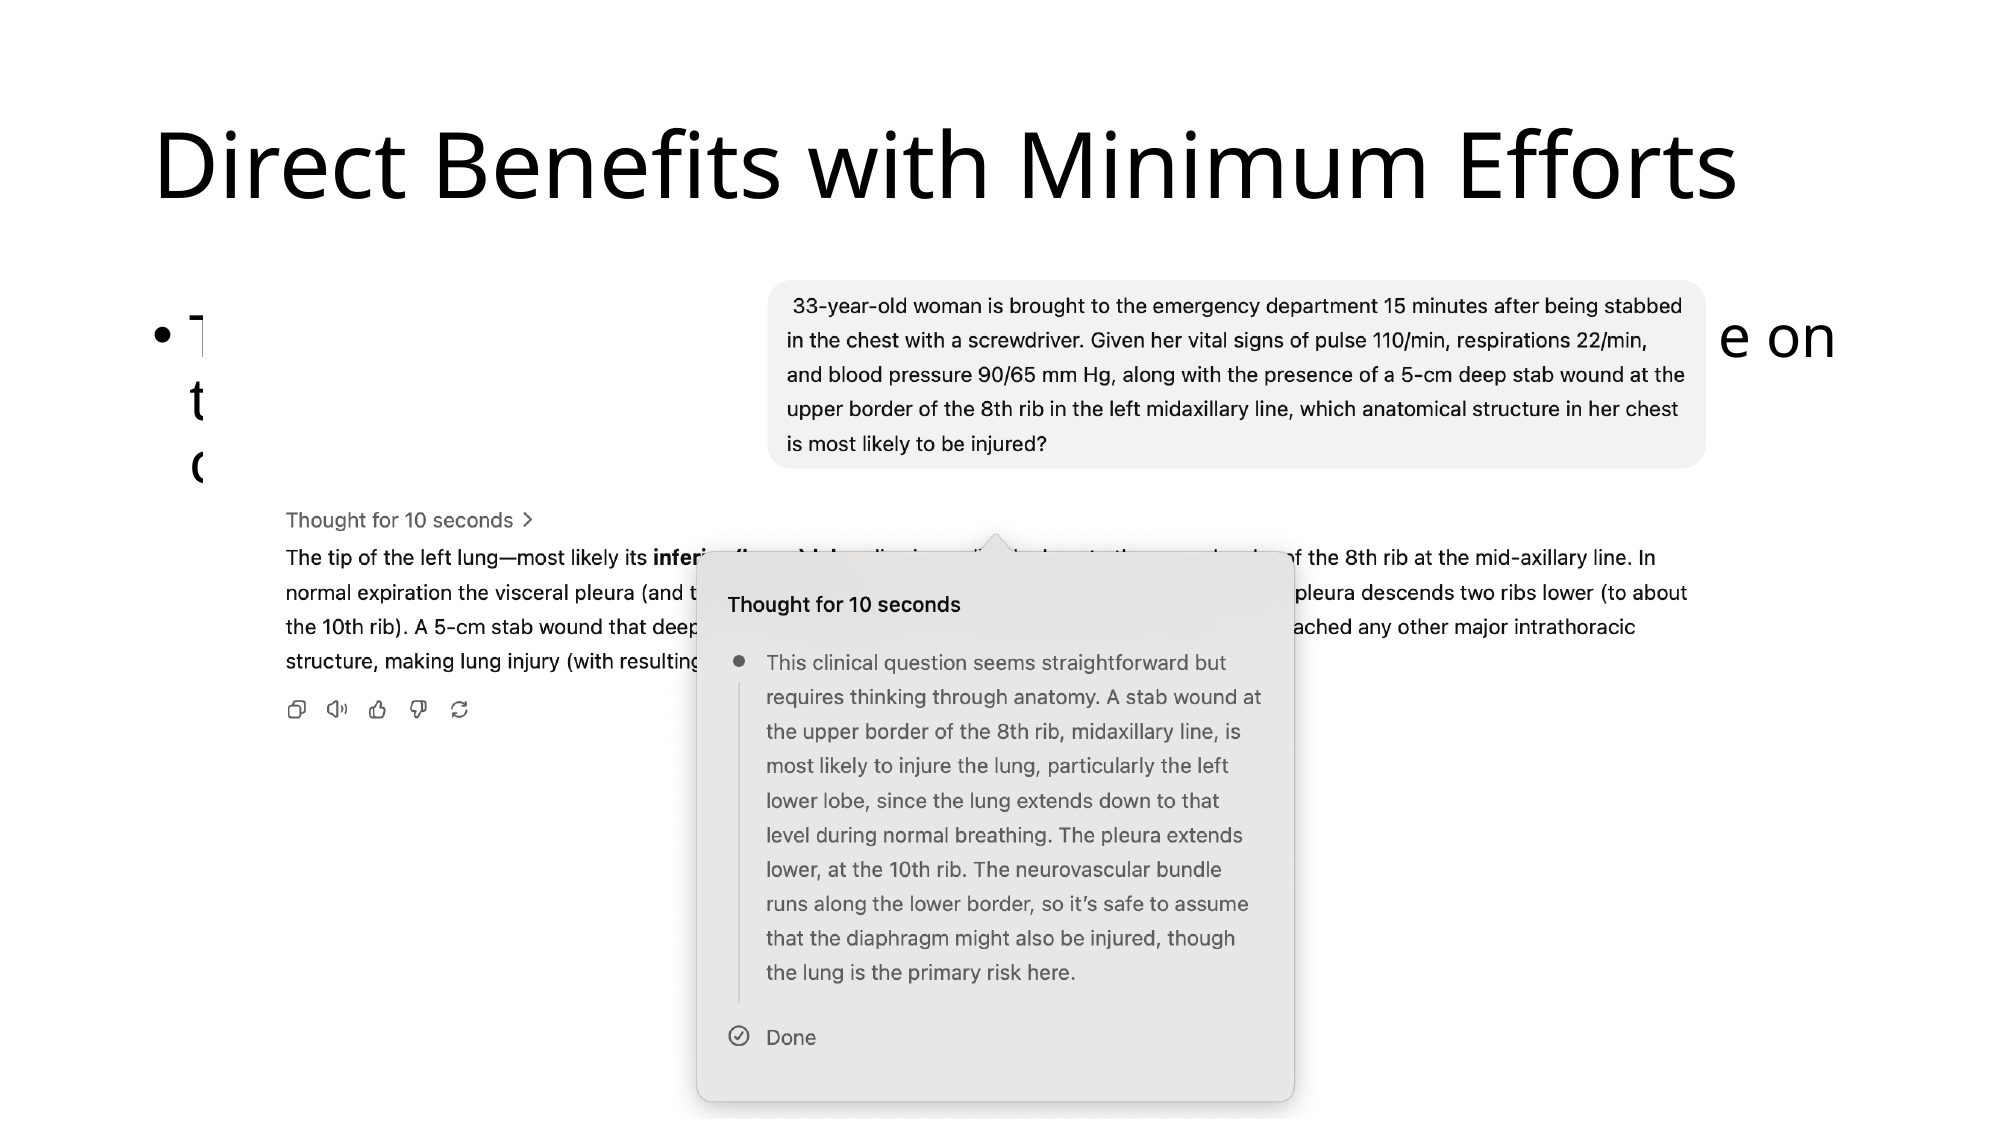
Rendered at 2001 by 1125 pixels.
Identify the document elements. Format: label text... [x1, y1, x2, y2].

list Thinking LLMs have demonstrated superior performance on tasks that require long-form reasoning, arithmetic, and comprehensiveness. [1720, 299, 1863, 1014]
picture [202, 276, 1720, 1120]
list Thinking LLMs have demonstrated superior performance on tasks that require long-form reasoning, arithmetic, and comprehensiveness. [137, 299, 202, 1014]
title Direct Benefits with Minimum Efforts [137, 59, 1863, 278]
